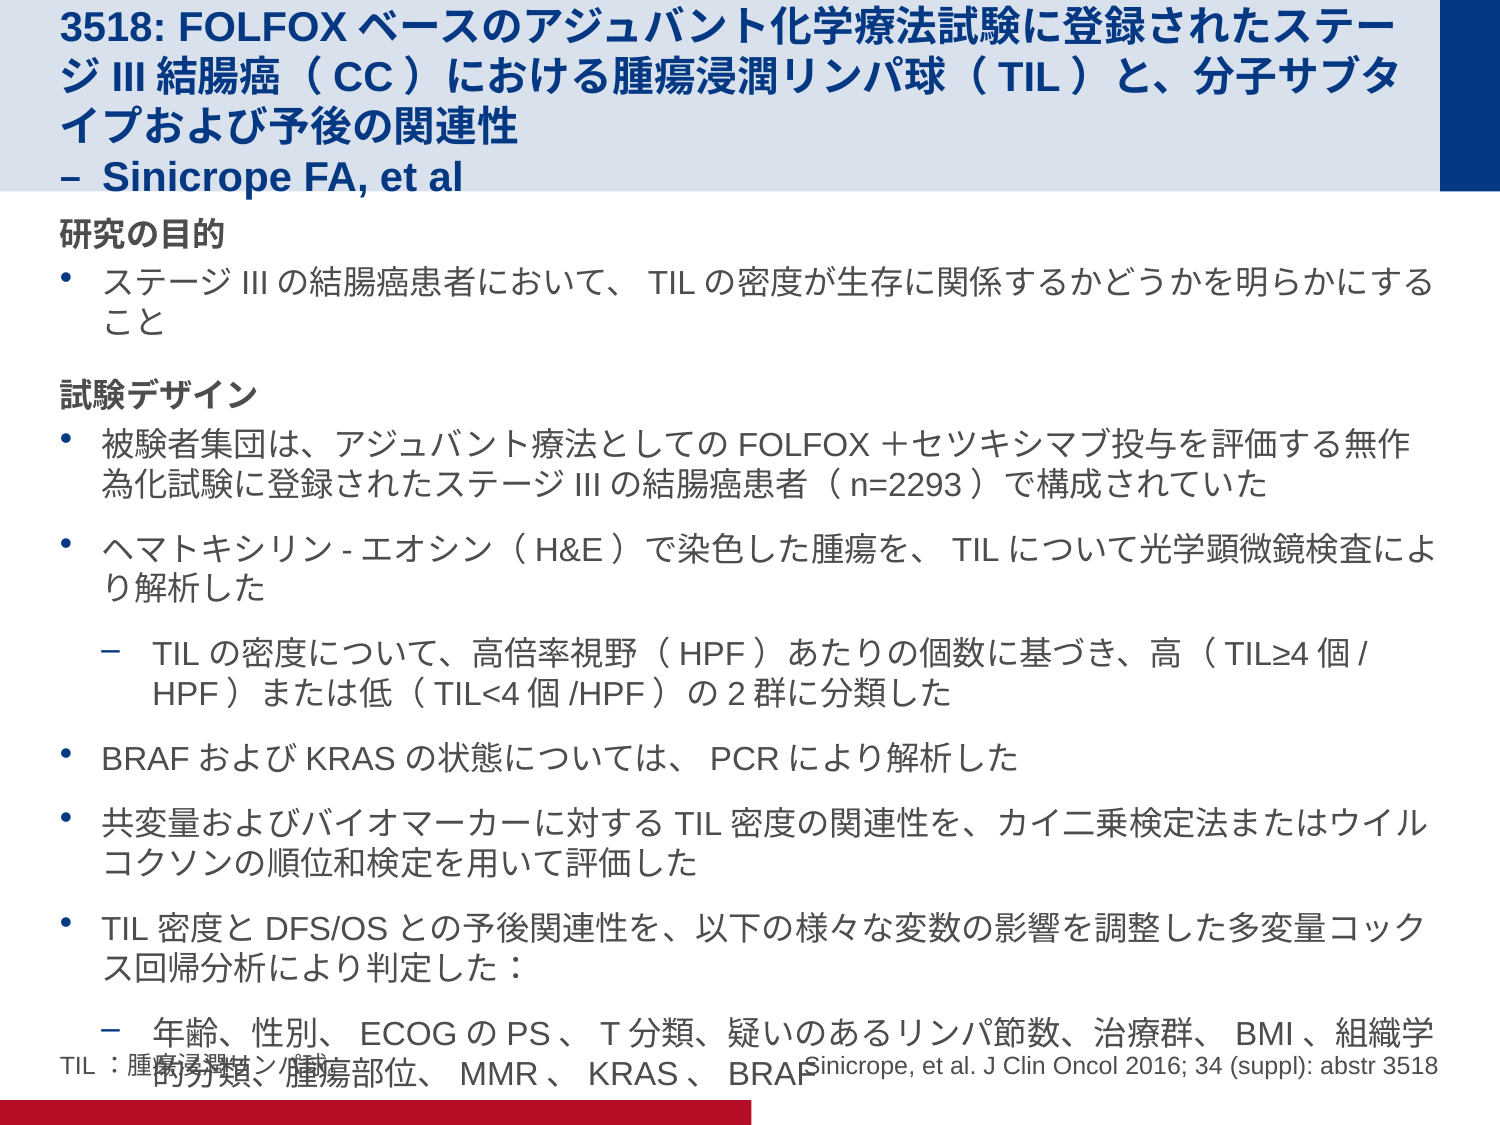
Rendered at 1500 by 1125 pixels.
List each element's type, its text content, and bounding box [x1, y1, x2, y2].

list Sinicrope, et al. J Clin Oncol 2016; 34 (suppl): abstr 3518 [762, 999, 1441, 1080]
list 研究の目的 ステージIIIの結腸癌患者において、TILの密度が生存に関係するかどうかを明らかにすること 試験デザイン 被験者集団は、アジュバント療法としてのFOLFOX＋セツキシマブ投与を評価する無作為化試験に登録されたステージIIIの結腸癌患者（n=2293）で構成されていた ヘマトキシリン-エオシン（H&E）で染色した腫瘍を、TILについて光学顕微鏡検査により解析した TILの密度について、高倍率視野（HPF）あたりの個数に基づき、高（TIL≥4個/HPF）または低（TIL<4個/HPF）の2群に分類した BRAFおよびKRASの状態については、PCRにより解析した 共変量およびバイオマーカーに対するTIL密度の関連性を、カイ二乗検定法またはウイルコクソンの順位和検定を用いて評価した TIL密度とDFS/OSとの予後関連性を、以下の様々な変数の影響を調整した多変量コックス回帰分析により判定した： 年齢、性別、ECOGのPS、T分類、疑いのあるリンパ節数、治療群、BMI、組織学的分類、腫瘍部位、MMR、KRAS、BRAF [59, 205, 1441, 985]
list TIL：腫瘍浸潤リンパ球。 [59, 999, 738, 1080]
title 3518: FOLFOXベースのアジュバント化学療法試験に登録されたステージIII結腸癌（CC）における腫瘍浸潤リンパ球（TIL）と、分子サブタイプおよび予後の関連性 – Sinicrope FA, et al [59, 29, 1438, 162]
